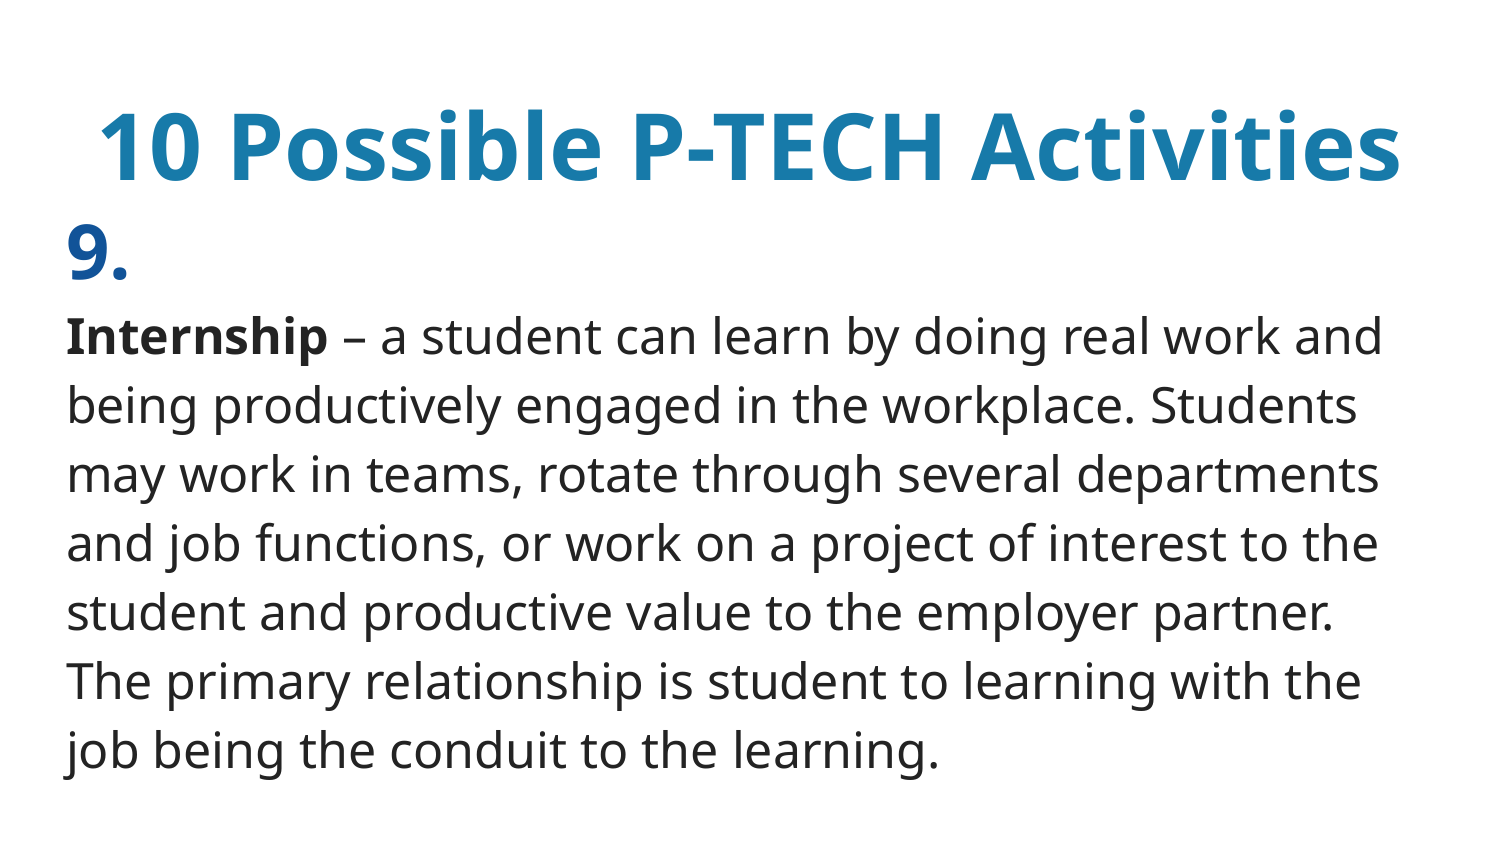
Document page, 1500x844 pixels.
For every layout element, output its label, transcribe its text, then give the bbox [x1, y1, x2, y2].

list 9. Internship – a student can learn by doing real work and being productively engaged in the workplace. Students may work in teams, rotate through several departments and job functions, or work on a project of interest to the student and productive value to the employer partner. The primary relationship is student to learning with the job being the conduit to the learning. [51, 189, 1449, 750]
title 10 Possible P-TECH Activities [51, 72, 1449, 167]
